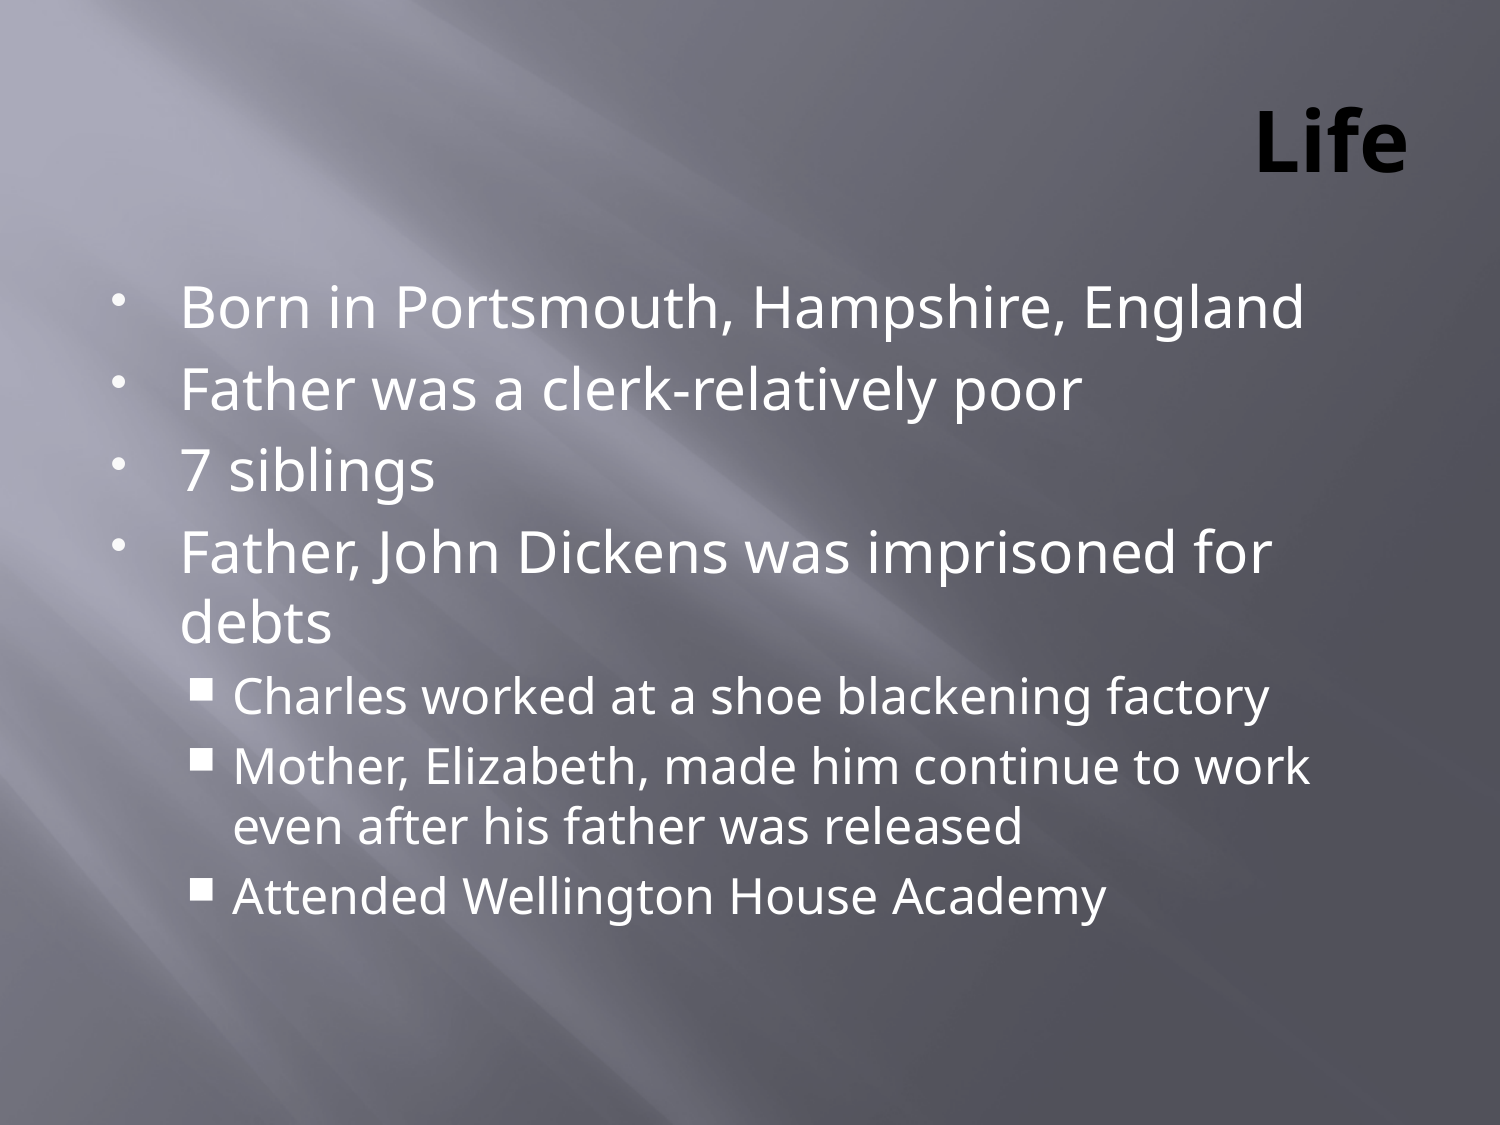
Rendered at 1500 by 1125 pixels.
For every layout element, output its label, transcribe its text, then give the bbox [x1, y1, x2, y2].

title Life [75, 45, 1425, 233]
list Born in Portsmouth, Hampshire, England Father was a clerk-relatively poor 7 siblings Father, John Dickens was imprisoned for debts Charles worked at a shoe blackening factory Mother, Elizabeth, made him continue to work even after his father was released Attended Wellington House Academy [75, 262, 1425, 1035]
